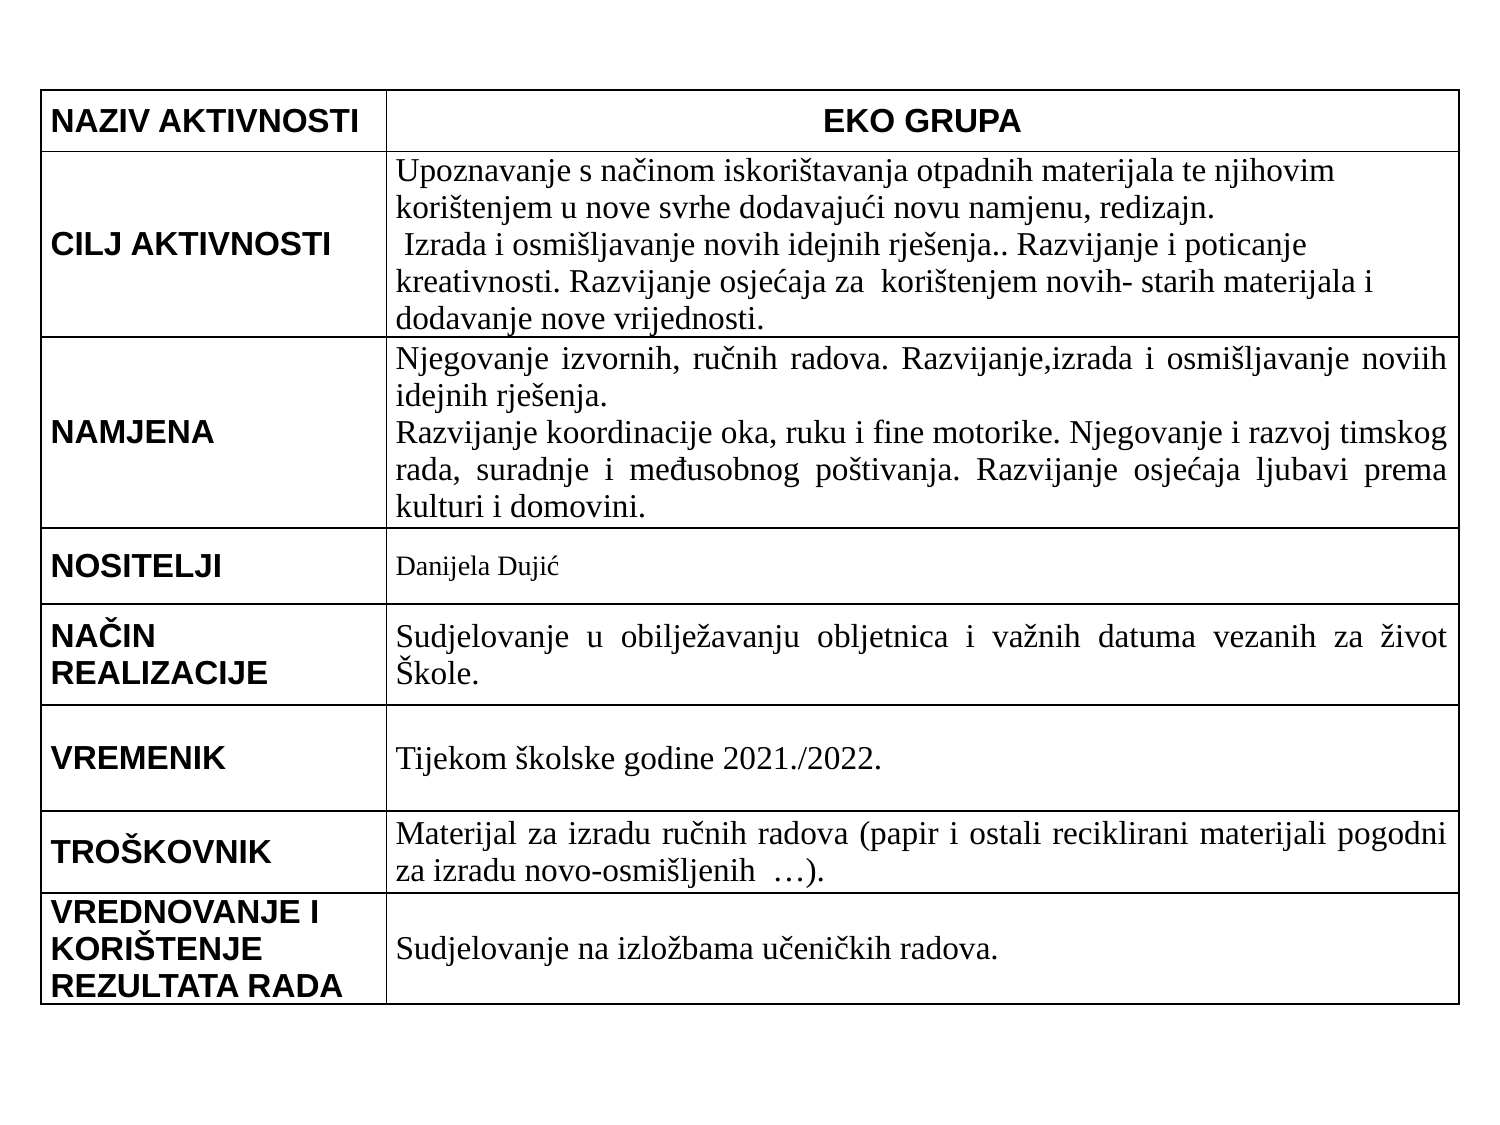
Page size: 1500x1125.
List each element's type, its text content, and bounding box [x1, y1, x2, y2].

table_cell Danijela Dujić [387, 529, 1458, 603]
table_cell VREDNOVANJE I KORIŠTENJE REZULTATA RADA [42, 894, 386, 1003]
table_cell NAMJENA [42, 338, 386, 527]
table_cell Materijal za izradu ručnih radova (papir i ostali reciklirani materijali pogodni za izradu novo-osmišljenih …). [387, 812, 1458, 892]
table_cell CILJ AKTIVNOSTI [42, 152, 386, 336]
table_cell Tijekom školske godine 2021./2022. [387, 706, 1458, 810]
table_cell Sudjelovanje na izložbama učeničkih radova. [387, 894, 1458, 1003]
table_header NAZIV AKTIVNOSTI [42, 91, 386, 151]
table_cell Sudjelovanje u obilježavanju obljetnica i važnih datuma vezanih za život Škole. [387, 605, 1458, 704]
table_cell NOSITELJI [42, 529, 386, 603]
table_cell Upoznavanje s načinom iskorištavanja otpadnih materijala te njihovim korištenjem u nove svrhe dodavajući novu namjenu, redizajn. Izrada i osmišljavanje novih idejnih rješenja.. Razvijanje i poticanje kreativnosti. Razvijanje osjećaja za korištenjem novih- starih materijala i dodavanje nove vrijednosti. [387, 152, 1458, 336]
table_cell VREMENIK [42, 706, 386, 810]
table_header EKO GRUPA [387, 91, 1458, 151]
table_cell NAČIN REALIZACIJE [42, 605, 386, 704]
table_cell Njegovanje izvornih, ručnih radova. Razvijanje,izrada i osmišljavanje noviih idejnih rješenja. Razvijanje koordinacije oka, ruku i fine motorike. Njegovanje i razvoj timskog rada, suradnje i međusobnog poštivanja. Razvijanje osjećaja ljubavi prema kulturi i domovini. [387, 338, 1458, 527]
table_cell TROŠKOVNIK [42, 812, 386, 892]
